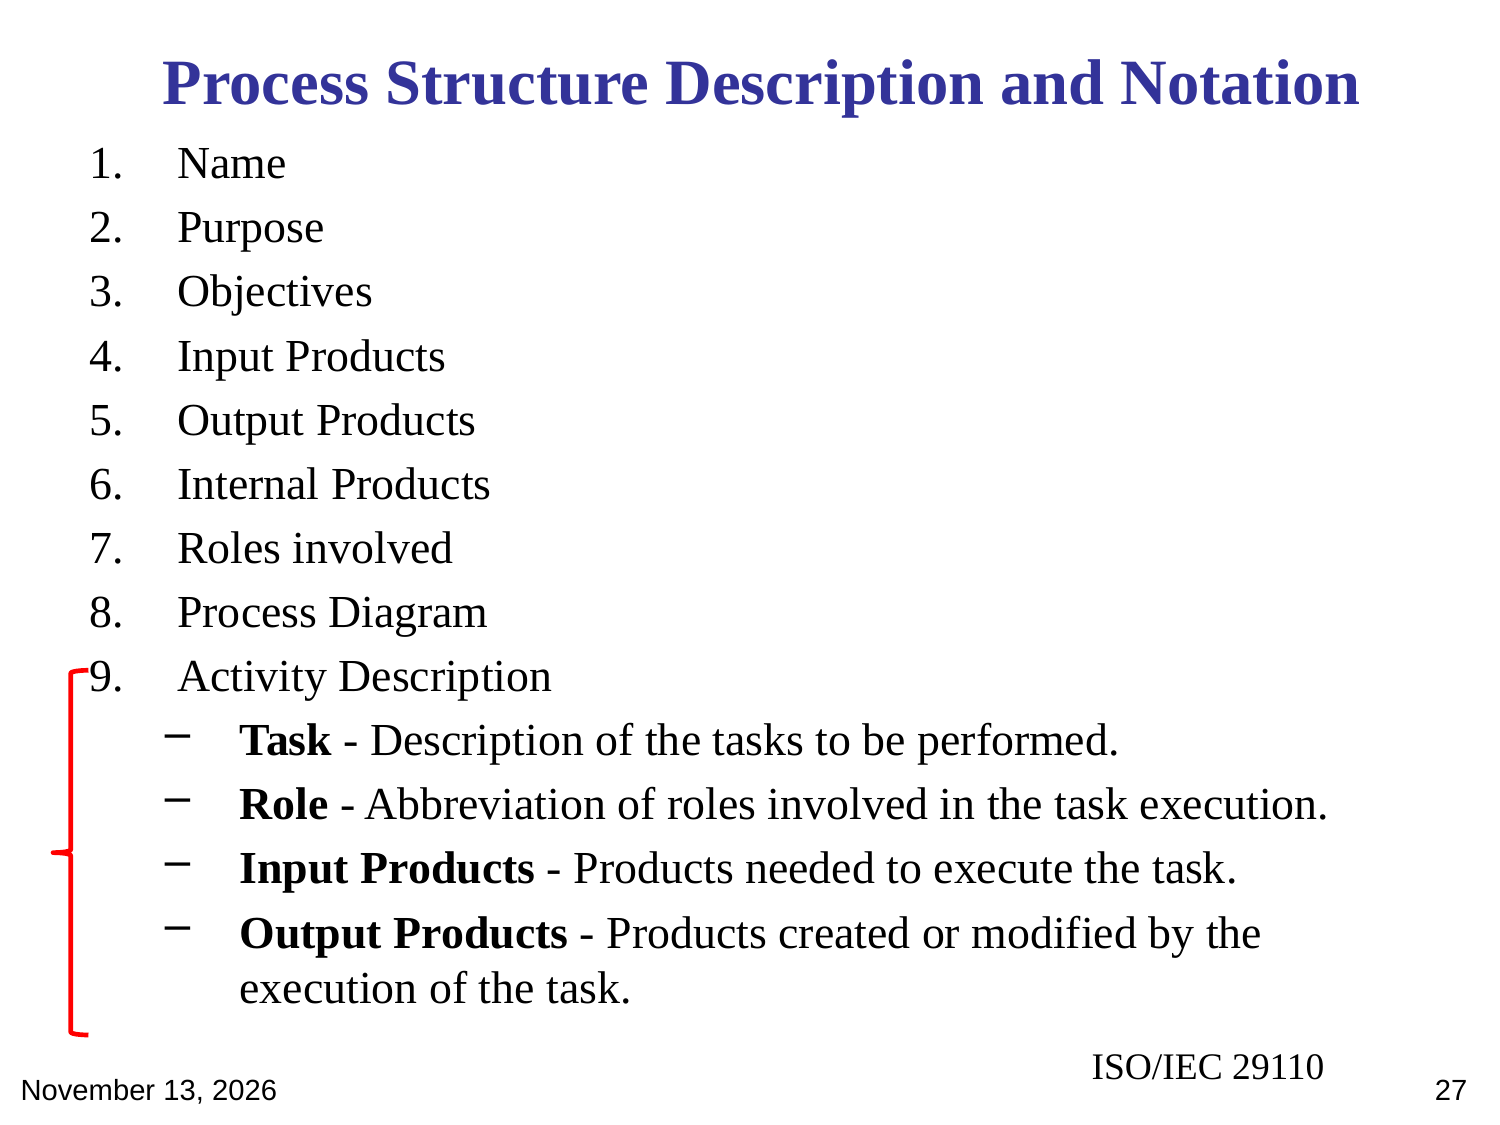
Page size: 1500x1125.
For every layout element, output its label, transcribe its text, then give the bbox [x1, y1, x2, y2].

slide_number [5, 1063, 356, 1125]
text_box [52, 669, 89, 1036]
slide_number 27 [1131, 1063, 1483, 1125]
text_box Name Purpose Objectives Input Products Output Products Internal Products Roles involved Process Diagram Activity Description Task - Description of the tasks to be performed. Role - Abbreviation of roles involved in the task execution. Input Products - Products needed to execute the task. Output Products - Products created or modified by the execution of the task. [75, 125, 1424, 1059]
text_box ISO/IEC 29110 [1076, 1034, 1340, 1095]
title Process Structure Description and Notation [76, 0, 1448, 173]
